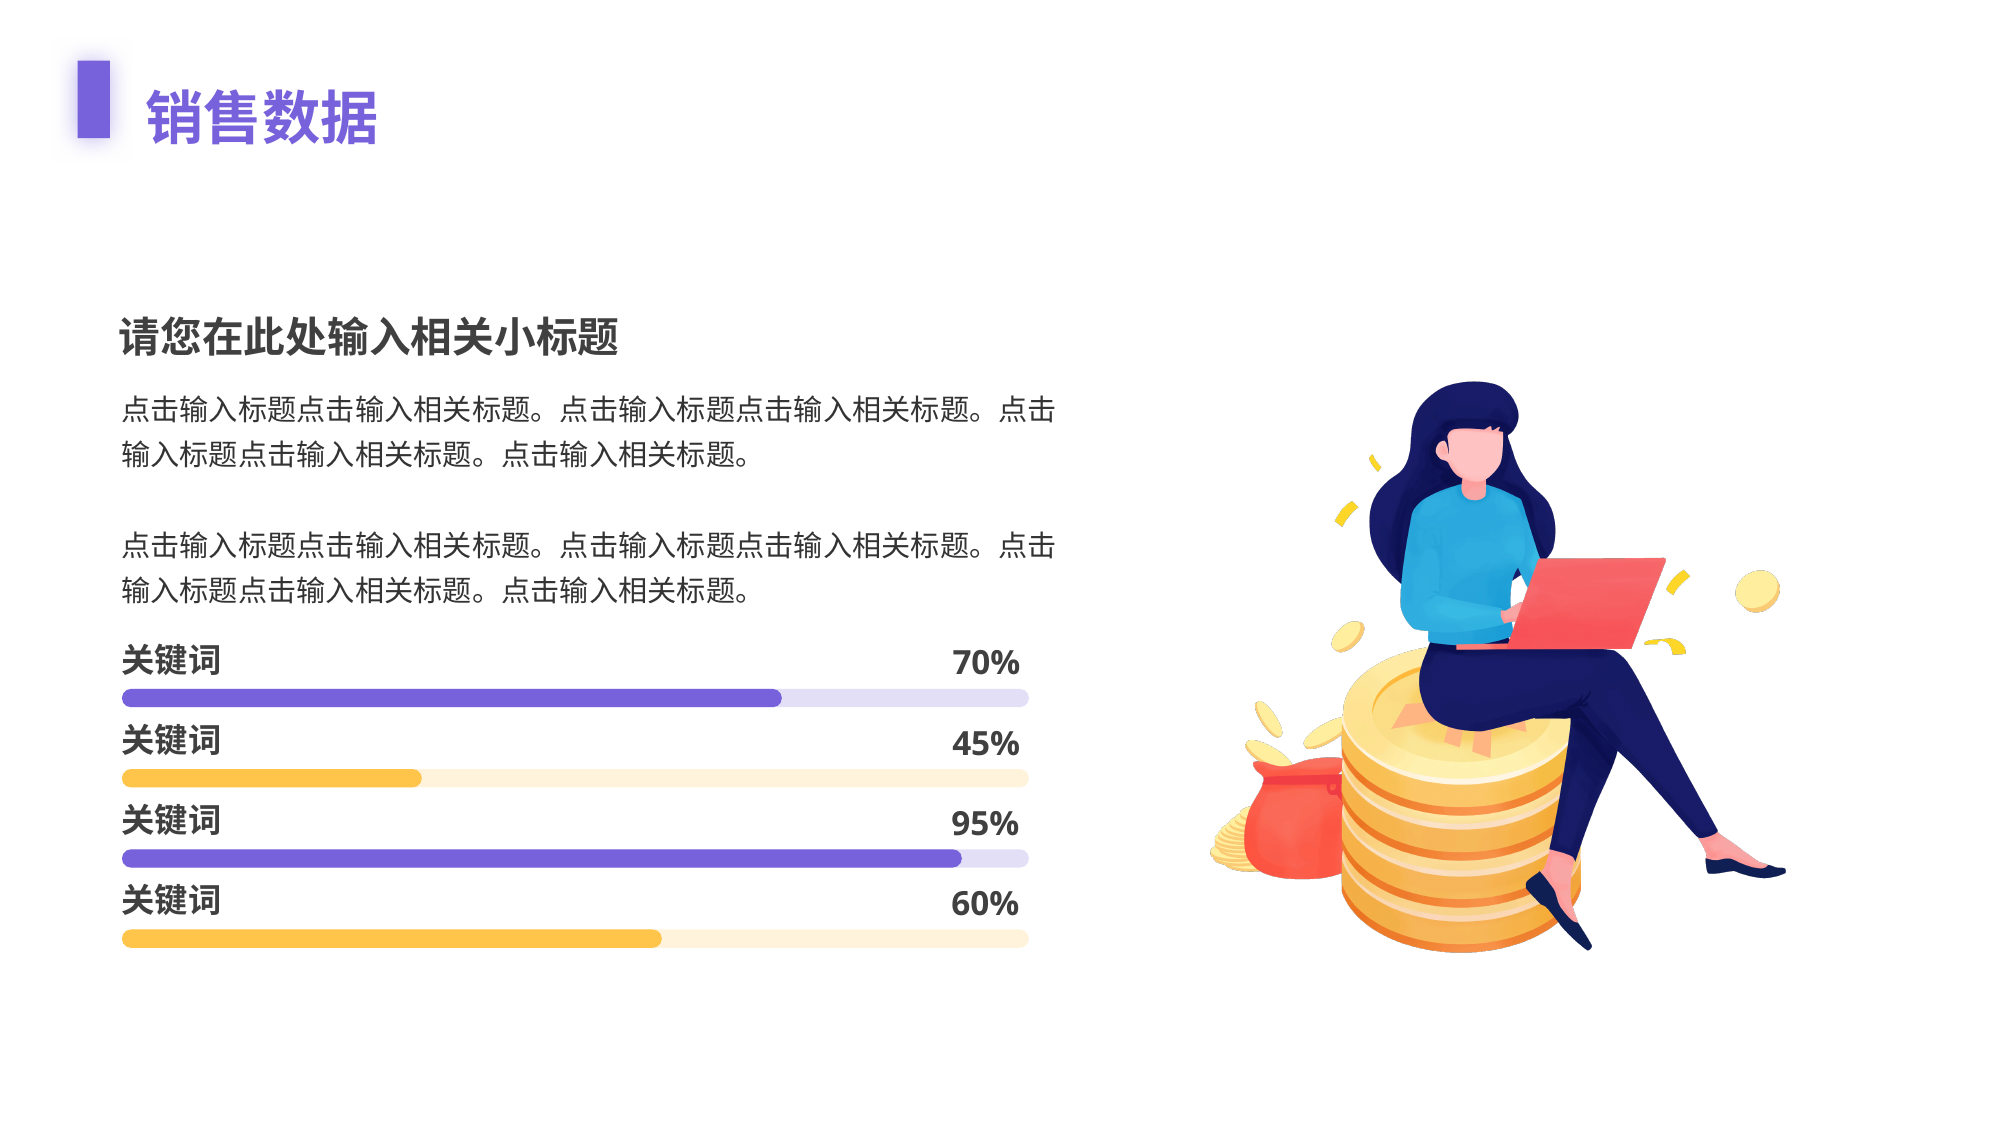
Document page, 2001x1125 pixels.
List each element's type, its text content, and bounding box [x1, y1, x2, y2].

text_box [120, 848, 963, 869]
text_box [77, 59, 111, 139]
text_box [415, 768, 1031, 789]
text_box 70% [952, 641, 1012, 685]
picture [1147, 290, 1846, 989]
text_box 关键词 [121, 879, 238, 932]
text_box 销售数据 [131, 38, 496, 159]
text_box 95% [951, 801, 1016, 845]
text_box 点击输入标题点击输入相关标题。点击输入标题点击输入相关标题。点击输入标题点击输入相关标题。点击输入相关标题。 点击输入标题点击输入相关标题。点击输入标题点击输入相关标题。点击输入标题点击输入相关标题。点击输入相关标题。 [108, 374, 1093, 615]
text_box [120, 928, 663, 949]
text_box 关键词 [121, 719, 238, 772]
text_box [956, 848, 1031, 869]
text_box [774, 687, 1031, 709]
text_box 45% [952, 721, 1016, 765]
text_box 关键词 [121, 799, 238, 852]
text_box [120, 768, 423, 789]
text_box [655, 928, 1031, 949]
text_box 关键词 [121, 639, 238, 691]
text_box [120, 687, 783, 709]
text_box 60% [951, 882, 1016, 926]
text_box 请您在此处输入相关小标题 [103, 303, 662, 369]
